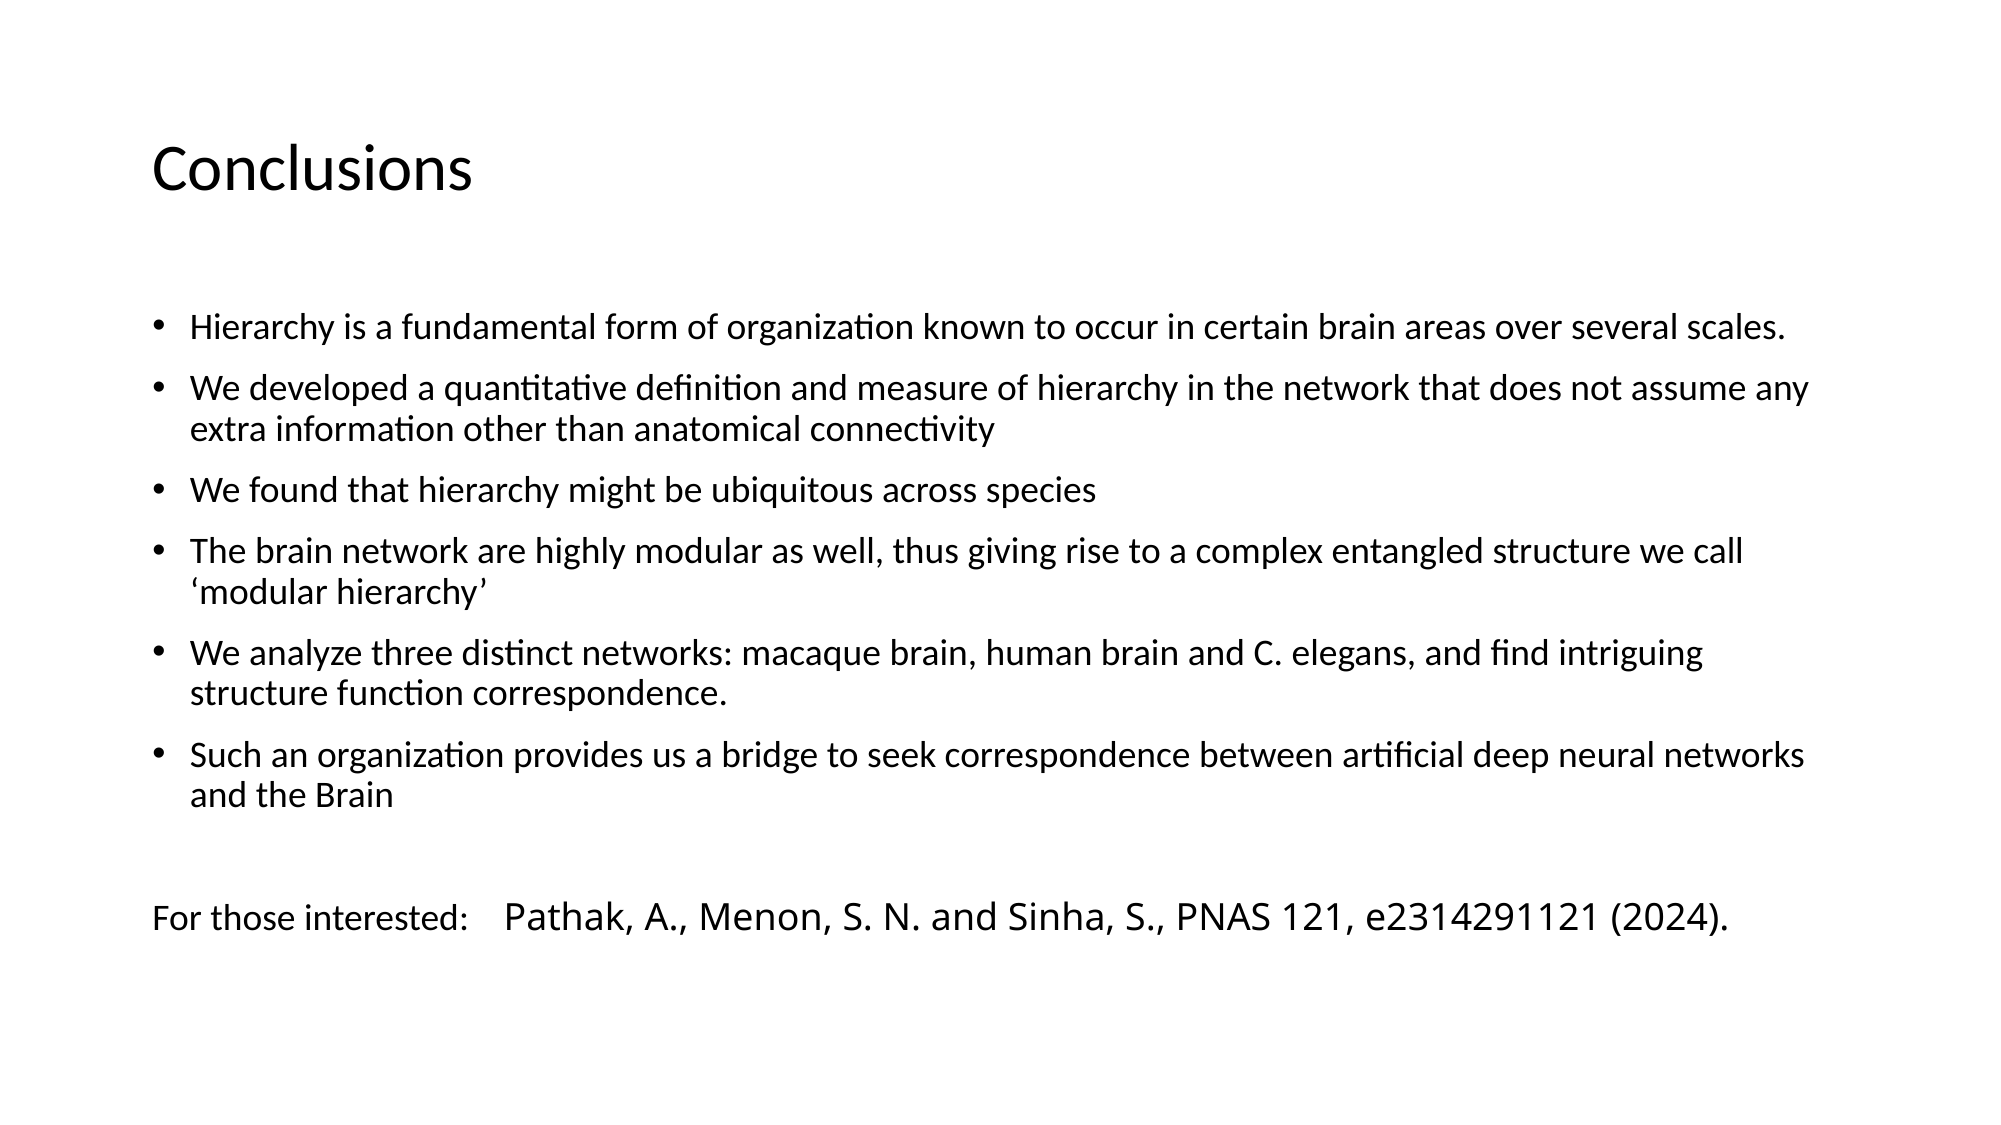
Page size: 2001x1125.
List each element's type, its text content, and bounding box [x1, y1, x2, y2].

list Hierarchy is a fundamental form of organization known to occur in certain brain areas over several scales. We developed a quantitative definition and measure of hierarchy in the network that does not assume any extra information other than anatomical connectivity We found that hierarchy might be ubiquitous across species The brain network are highly modular as well, thus giving rise to a complex entangled structure we call ‘modular hierarchy’ We analyze three distinct networks: macaque brain, human brain and C. elegans, and find intriguing structure function correspondence. Such an organization provides us a bridge to seek correspondence between artificial deep neural networks and the Brain For those interested: Pathak, A., Menon, S. N. and Sinha, S., PNAS 121, e2314291121 (2024). [137, 299, 1863, 1014]
title Conclusions [137, 59, 1863, 278]
